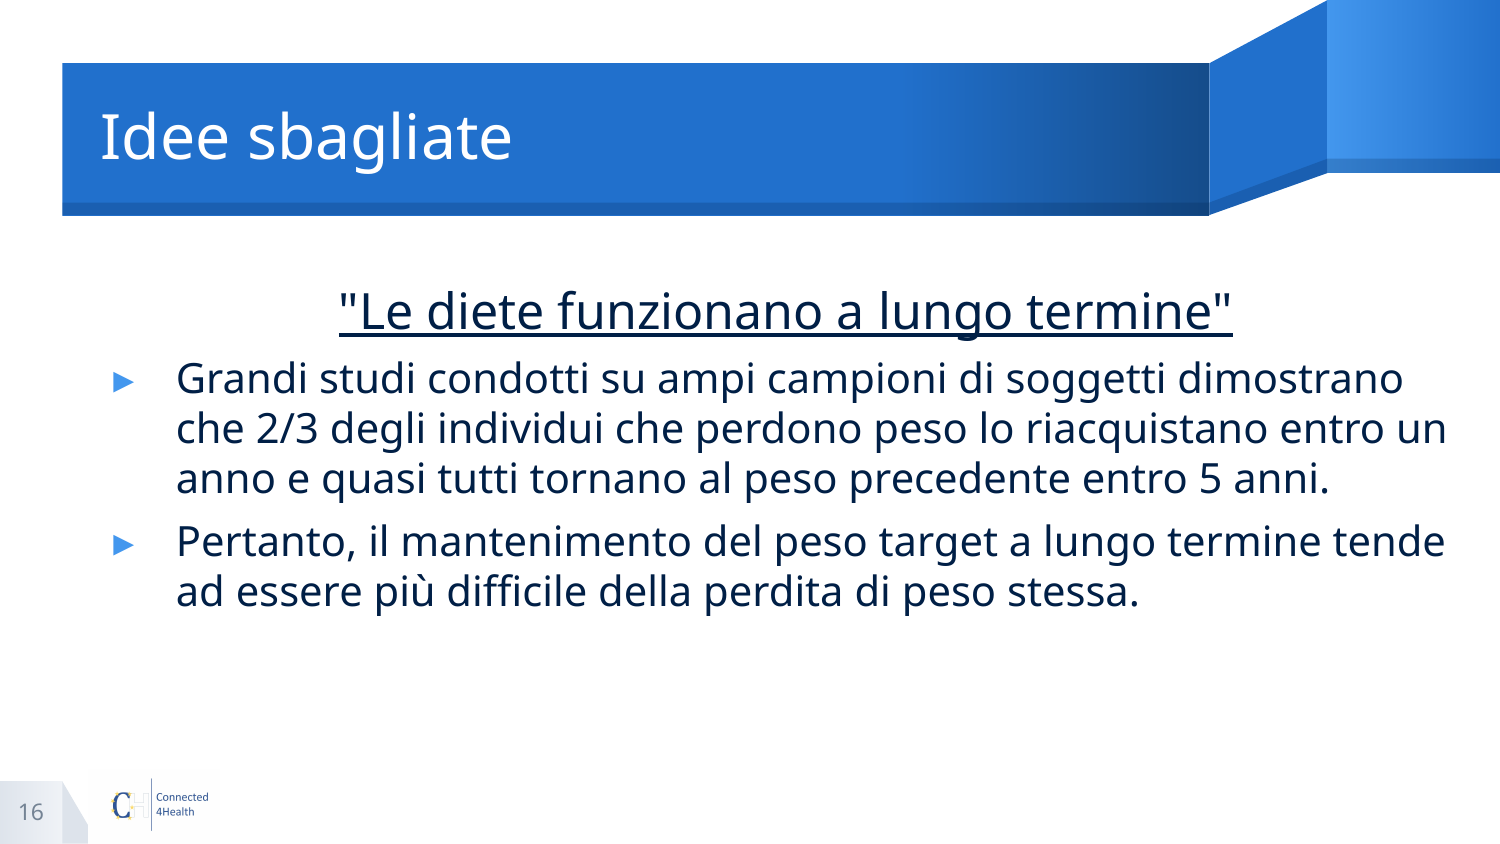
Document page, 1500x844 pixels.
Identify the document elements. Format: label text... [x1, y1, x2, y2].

slide_number 16 [0, 781, 63, 844]
list "Le diete funzionano a lungo termine" Grandi studi condotti su ampi campioni di soggetti dimostrano che 2/3 degli individui che perdono peso lo riacquistano entro un anno e quasi tutti tornano al peso precedente entro 5 anni. Pertanto, il mantenimento del peso target a lungo termine tende ad essere più difficile della perdita di peso stessa. [100, 279, 1459, 744]
picture [88, 769, 220, 844]
title Idee sbagliate [100, 64, 1210, 216]
